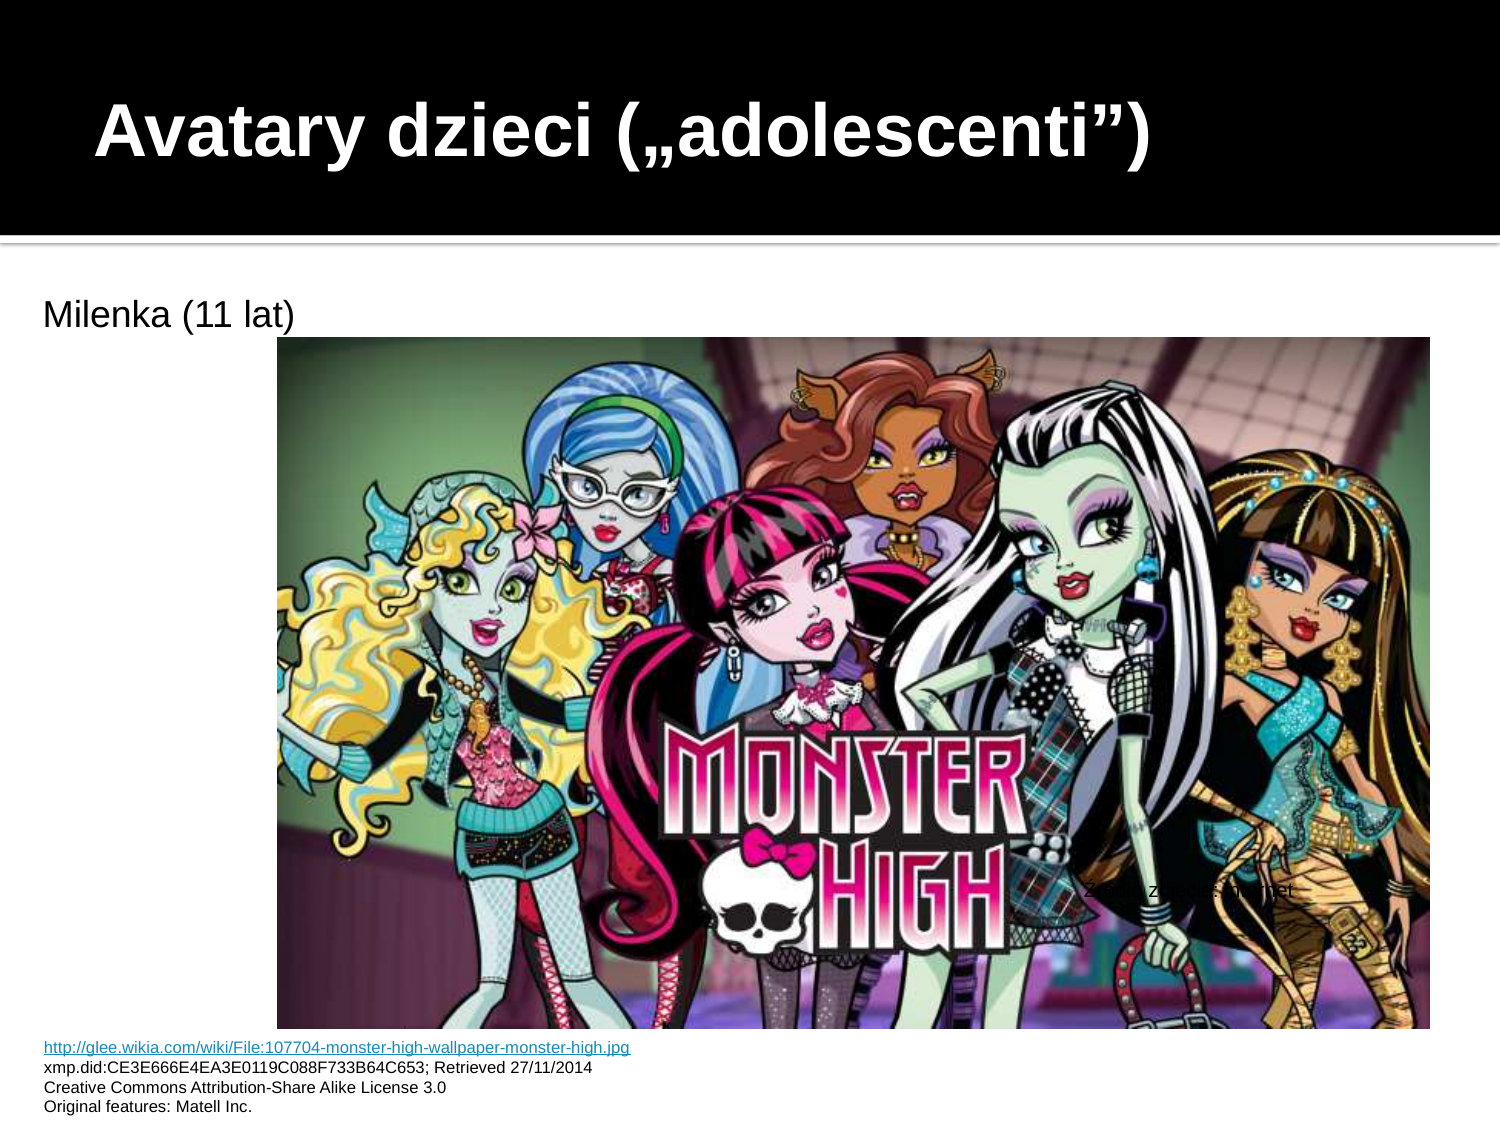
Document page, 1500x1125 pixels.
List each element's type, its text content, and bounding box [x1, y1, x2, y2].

text_box Milenka (11 lat) [27, 282, 311, 342]
picture [277, 337, 1430, 1029]
text_box http://glee.wikia.com/wiki/File:107704-monster-high-wallpaper-monster-high.jpg xmp.did:CE3E666E4EA3E0119C088F733B64C653; Retrieved 27/11/2014 Creative Commons Attribution-Share Alike License 3.0 Original features: Matell Inc. [29, 1029, 646, 1124]
text_box Avatary dzieci („adolescenti”) [78, 74, 1168, 180]
